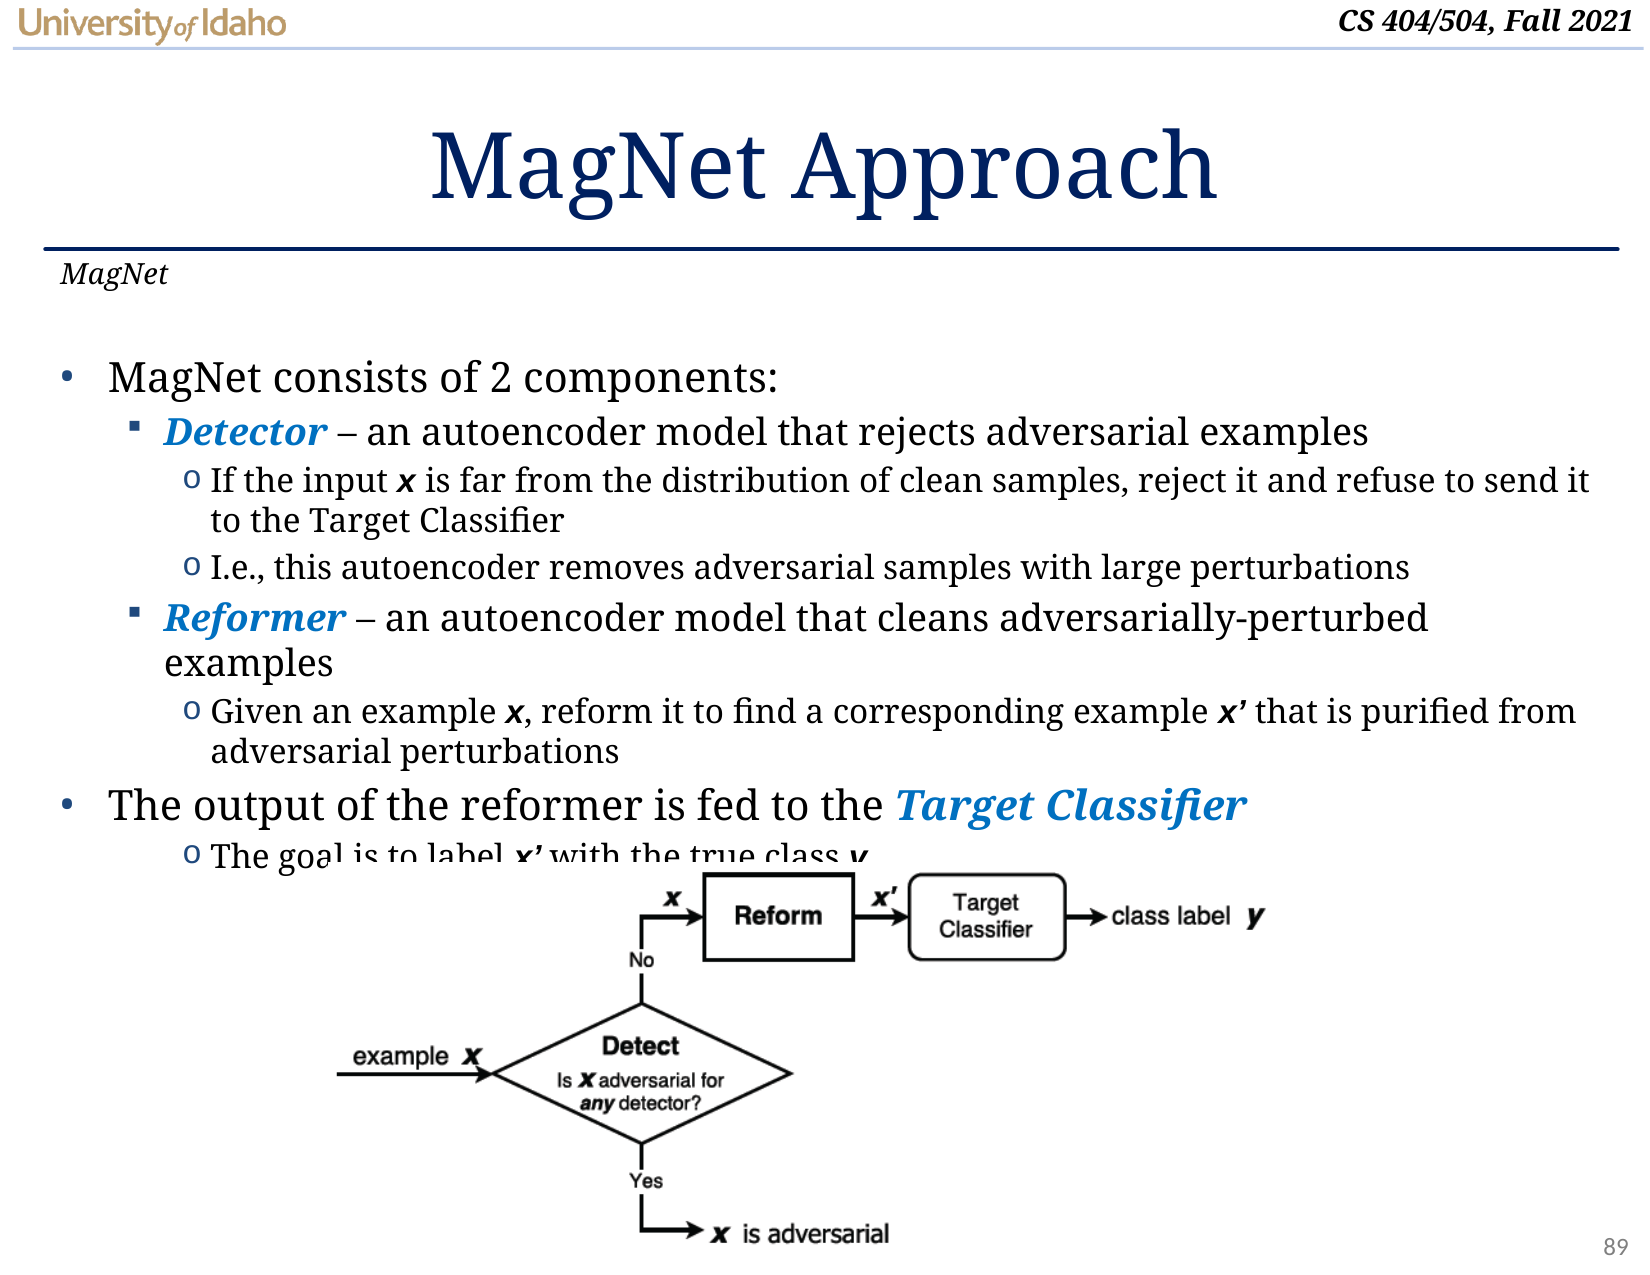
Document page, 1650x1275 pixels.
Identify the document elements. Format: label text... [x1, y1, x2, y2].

list MagNet consists of 2 components: Detector – an autoencoder model that rejects adversarial examples If the input x is far from the distribution of clean samples, reject it and refuse to send it to the Target Classifier I.e., this autoencoder removes adversarial samples with large perturbations Reformer – an autoencoder model that cleans adversarially-perturbed examples Given an example x, reform it to find a corresponding example x’ that is purified from adversarial perturbations The output of the reformer is fed to the Target Classifier The goal is to label x’ with the true class y [45, 342, 1618, 1224]
title MagNet Approach [0, 75, 1650, 248]
picture [328, 862, 1285, 1252]
picture [19, 8, 286, 46]
list MagNet [45, 247, 1062, 306]
